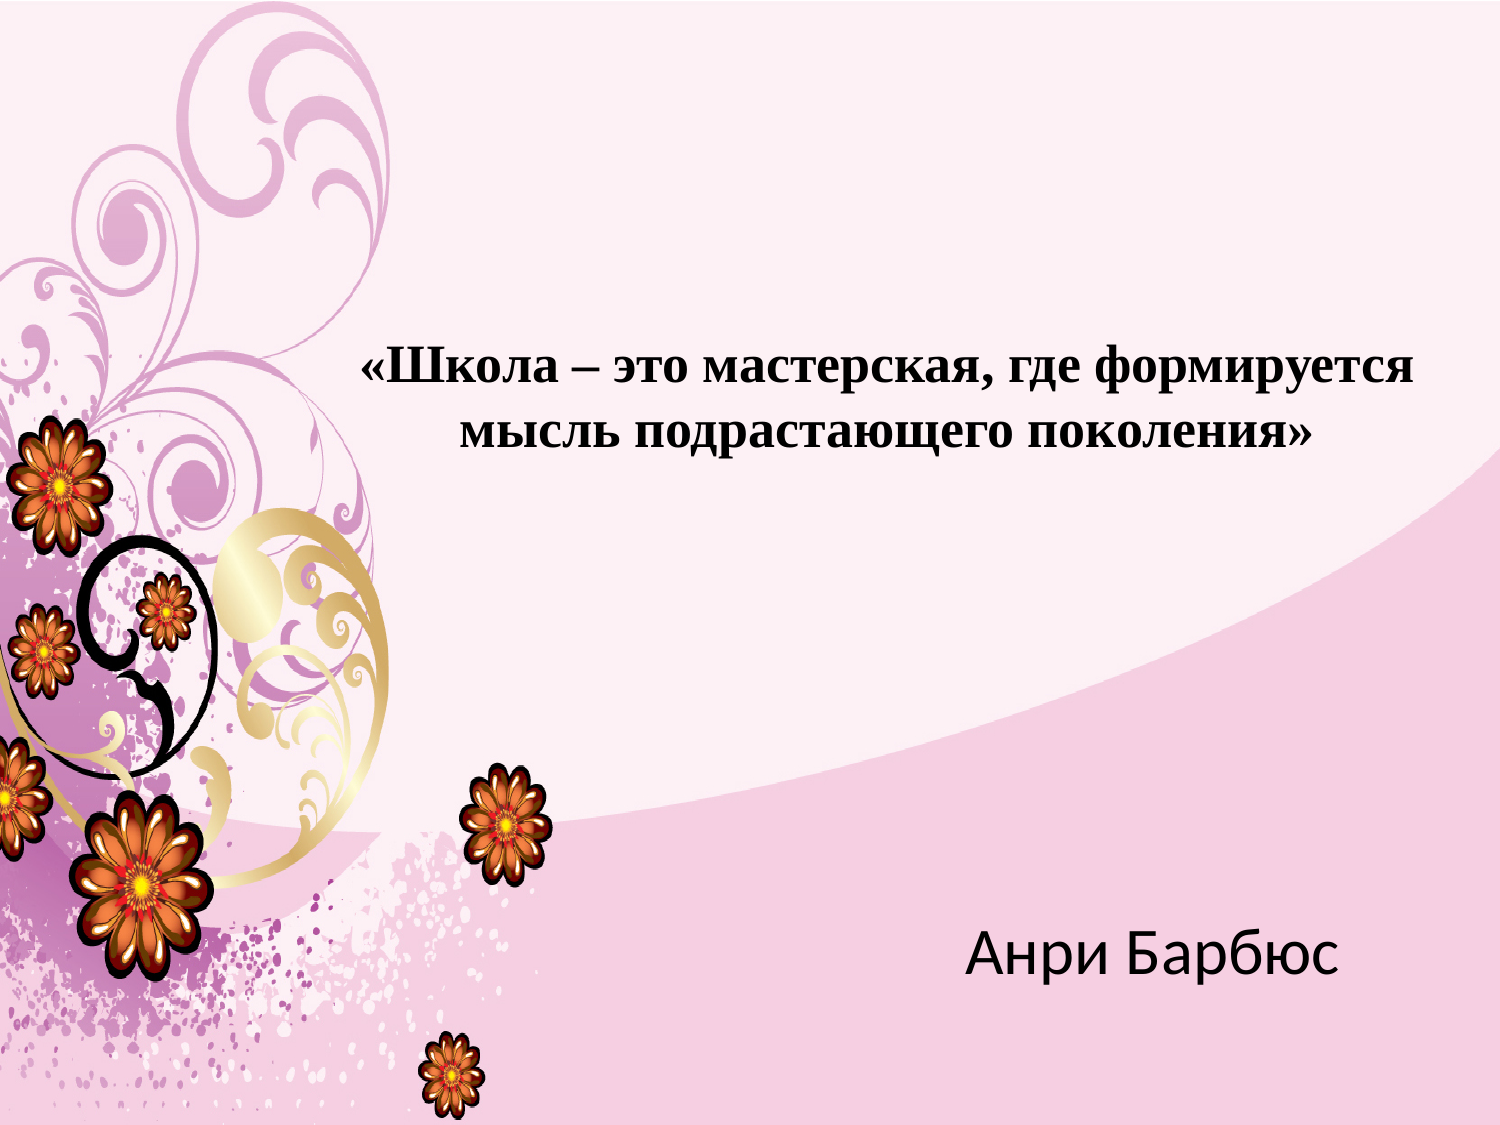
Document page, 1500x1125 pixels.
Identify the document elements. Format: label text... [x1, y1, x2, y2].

list Анри Барбюс [950, 900, 1425, 1005]
title «Школа – это мастерская, где формируется мысль подрастающего поколения» [324, 299, 1450, 488]
picture [0, 0, 1500, 1125]
